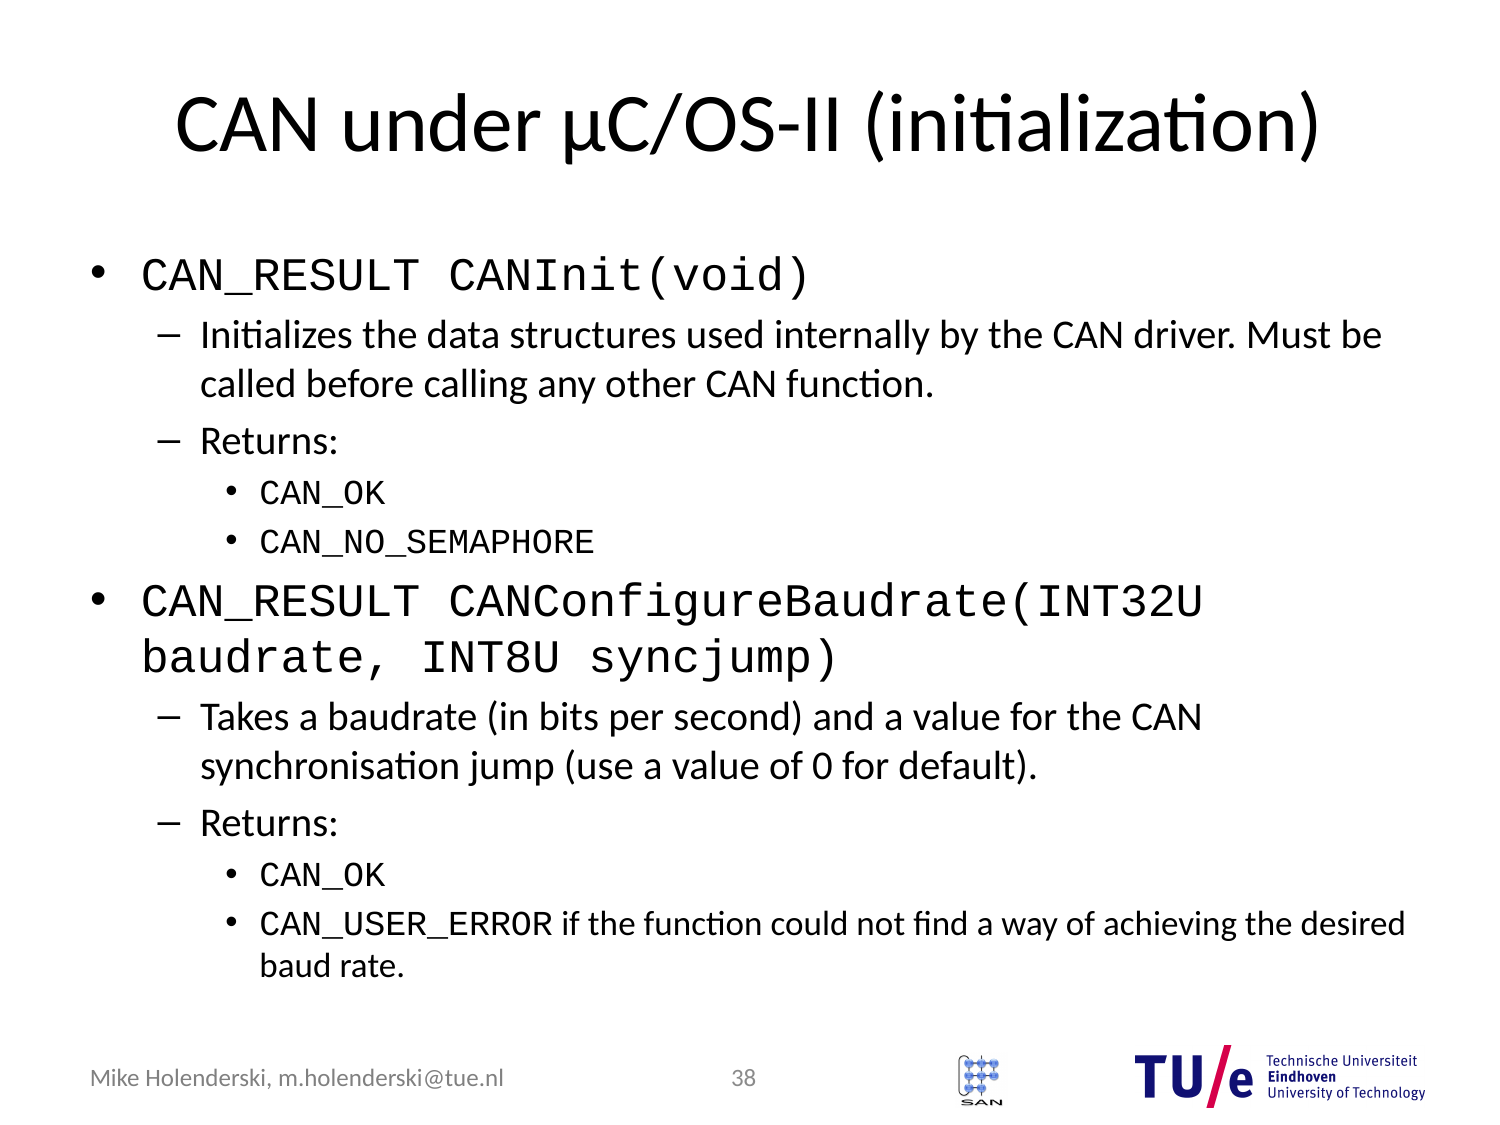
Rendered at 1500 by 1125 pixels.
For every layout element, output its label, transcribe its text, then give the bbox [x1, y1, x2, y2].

slide_number 38 [662, 1054, 826, 1100]
picture [955, 1052, 1008, 1108]
title CAN under μC/OS-II (initialization) [75, 45, 1425, 193]
list CAN_RESULT CANInit(void) Initializes the data structures used internally by the CAN driver. Must be called before calling any other CAN function. Returns: CAN_OK CAN_NO_SEMAPHORE CAN_RESULT CANConfigureBaudrate(INT32U baudrate, INT8U syncjump) Takes a baudrate (in bits per second) and a value for the CAN synchronisation jump (use a value of 0 for default). Returns: CAN_OK CAN_USER_ERROR if the function could not find a way of achieving the desired baud rate. [75, 236, 1425, 1001]
picture [1135, 1045, 1425, 1108]
